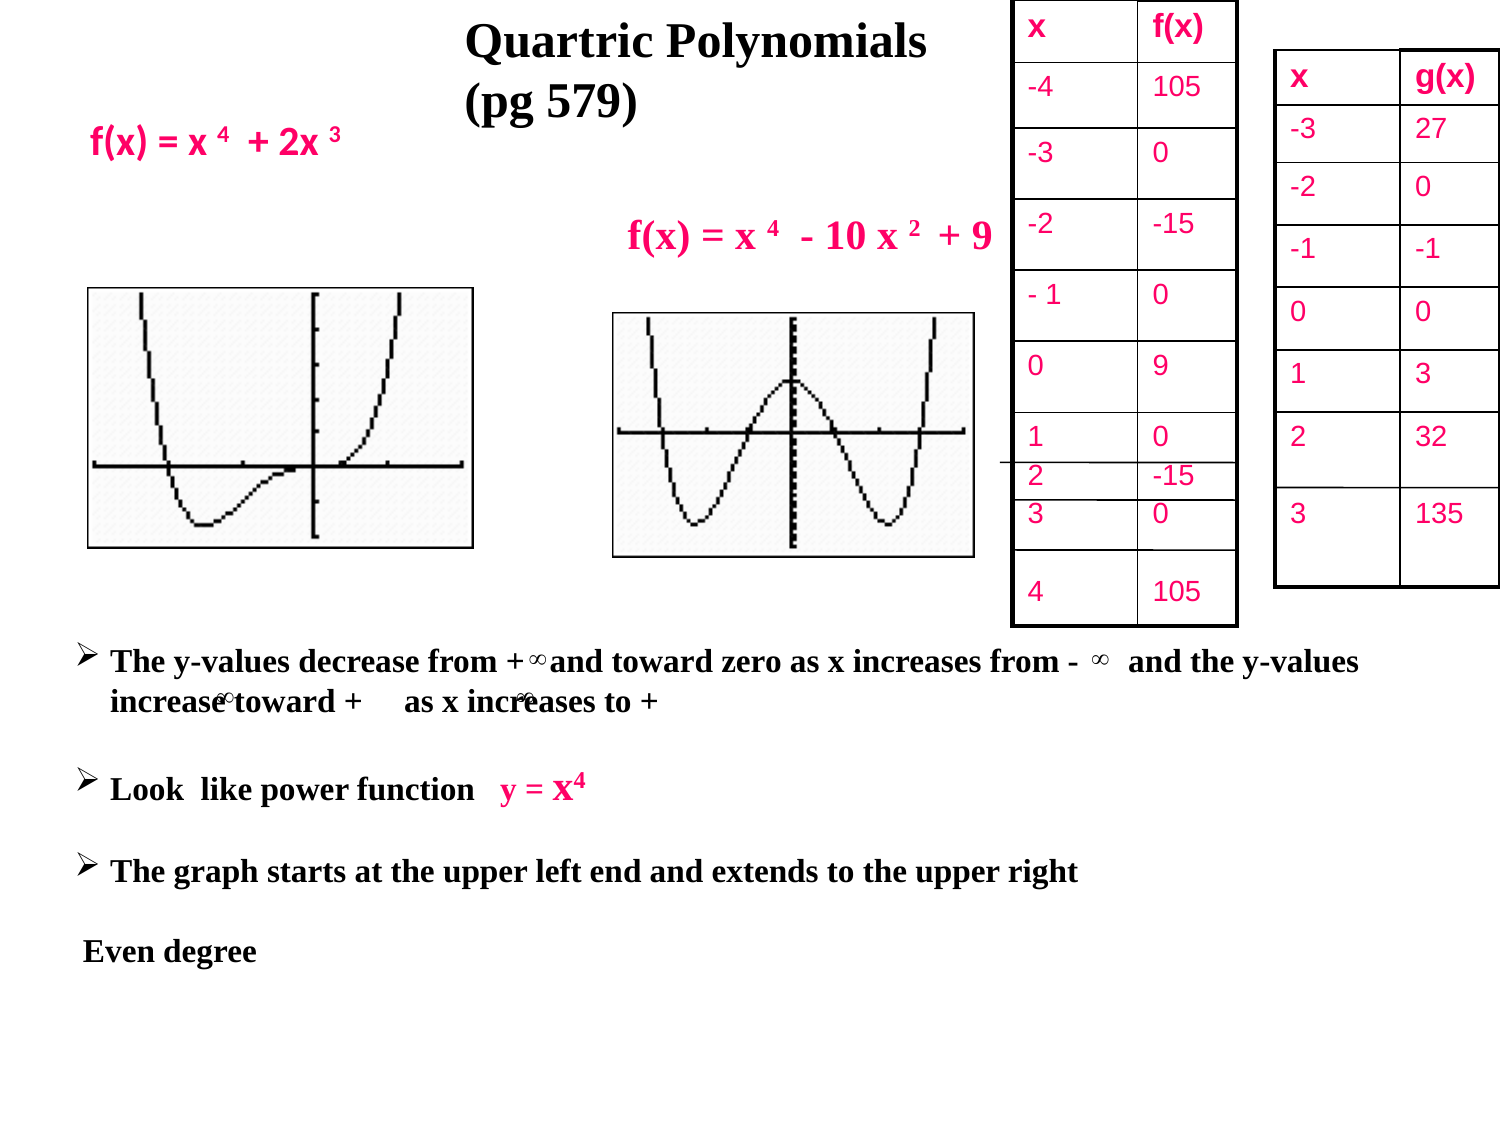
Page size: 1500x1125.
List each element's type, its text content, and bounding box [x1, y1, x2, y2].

table_header g(x) [1401, 52, 1498, 104]
picture [612, 312, 976, 558]
text_box f(x) = x 4 - 10 x 2 + 9 [612, 200, 1008, 265]
table_cell -15 [1138, 200, 1235, 269]
table_cell - 1 [1015, 271, 1137, 340]
title f(x) = x 4 + 2x 3 [75, 45, 1010, 233]
table_cell 0 [1015, 342, 1137, 412]
table_cell 1 2 3 4 [1015, 500, 1137, 624]
table_cell 0 [1401, 163, 1498, 224]
table_cell 32 135 [1401, 413, 1498, 487]
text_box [212, 687, 238, 709]
table_cell -3 [1277, 106, 1399, 162]
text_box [1087, 649, 1113, 672]
table_cell 1 2 3 4 [1015, 463, 1137, 499]
table_cell 0 -15 0 105 [1138, 551, 1235, 624]
table_cell 105 [1138, 63, 1235, 127]
table_header f(x) [1138, 2, 1235, 62]
table_cell 0 [1138, 271, 1235, 340]
table_header x [1015, 1, 1137, 62]
text_box The y-values decrease from + and toward zero as x increases from - and the y-values increase toward + as x increases to + Look like power function y = x4 The graph starts at the upper left end and extends to the upper right Even degree [59, 631, 1500, 976]
table_cell -3 [1015, 129, 1137, 198]
table_cell 1 2 3 4 [1015, 413, 1137, 462]
table_cell 2 3 [1277, 488, 1399, 585]
table_cell 3 [1401, 351, 1498, 411]
table_cell 32 135 [1401, 488, 1498, 585]
table_cell 27 [1401, 106, 1498, 162]
table_header x [1277, 51, 1399, 104]
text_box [524, 649, 551, 672]
table_cell -2 [1015, 200, 1137, 269]
title f(x) = x 4 + 2x 3 [1239, 45, 1425, 233]
table_cell 0 -15 0 105 [1138, 463, 1235, 550]
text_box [512, 687, 538, 709]
table_cell 9 [1138, 342, 1235, 412]
table_cell 0 -15 0 105 [1138, 413, 1235, 462]
table_cell 0 [1277, 288, 1399, 349]
table_cell 1 [1277, 351, 1399, 411]
table_cell 0 [1401, 288, 1498, 349]
text_box Quartric Polynomials (pg 579) [449, 0, 943, 135]
table_cell -4 [1015, 63, 1137, 127]
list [87, 287, 474, 550]
table_cell -2 [1277, 163, 1399, 224]
table_cell 0 [1138, 129, 1235, 198]
table_cell -1 [1401, 226, 1498, 286]
table_cell 2 3 [1277, 413, 1399, 487]
table_cell -1 [1277, 226, 1399, 286]
